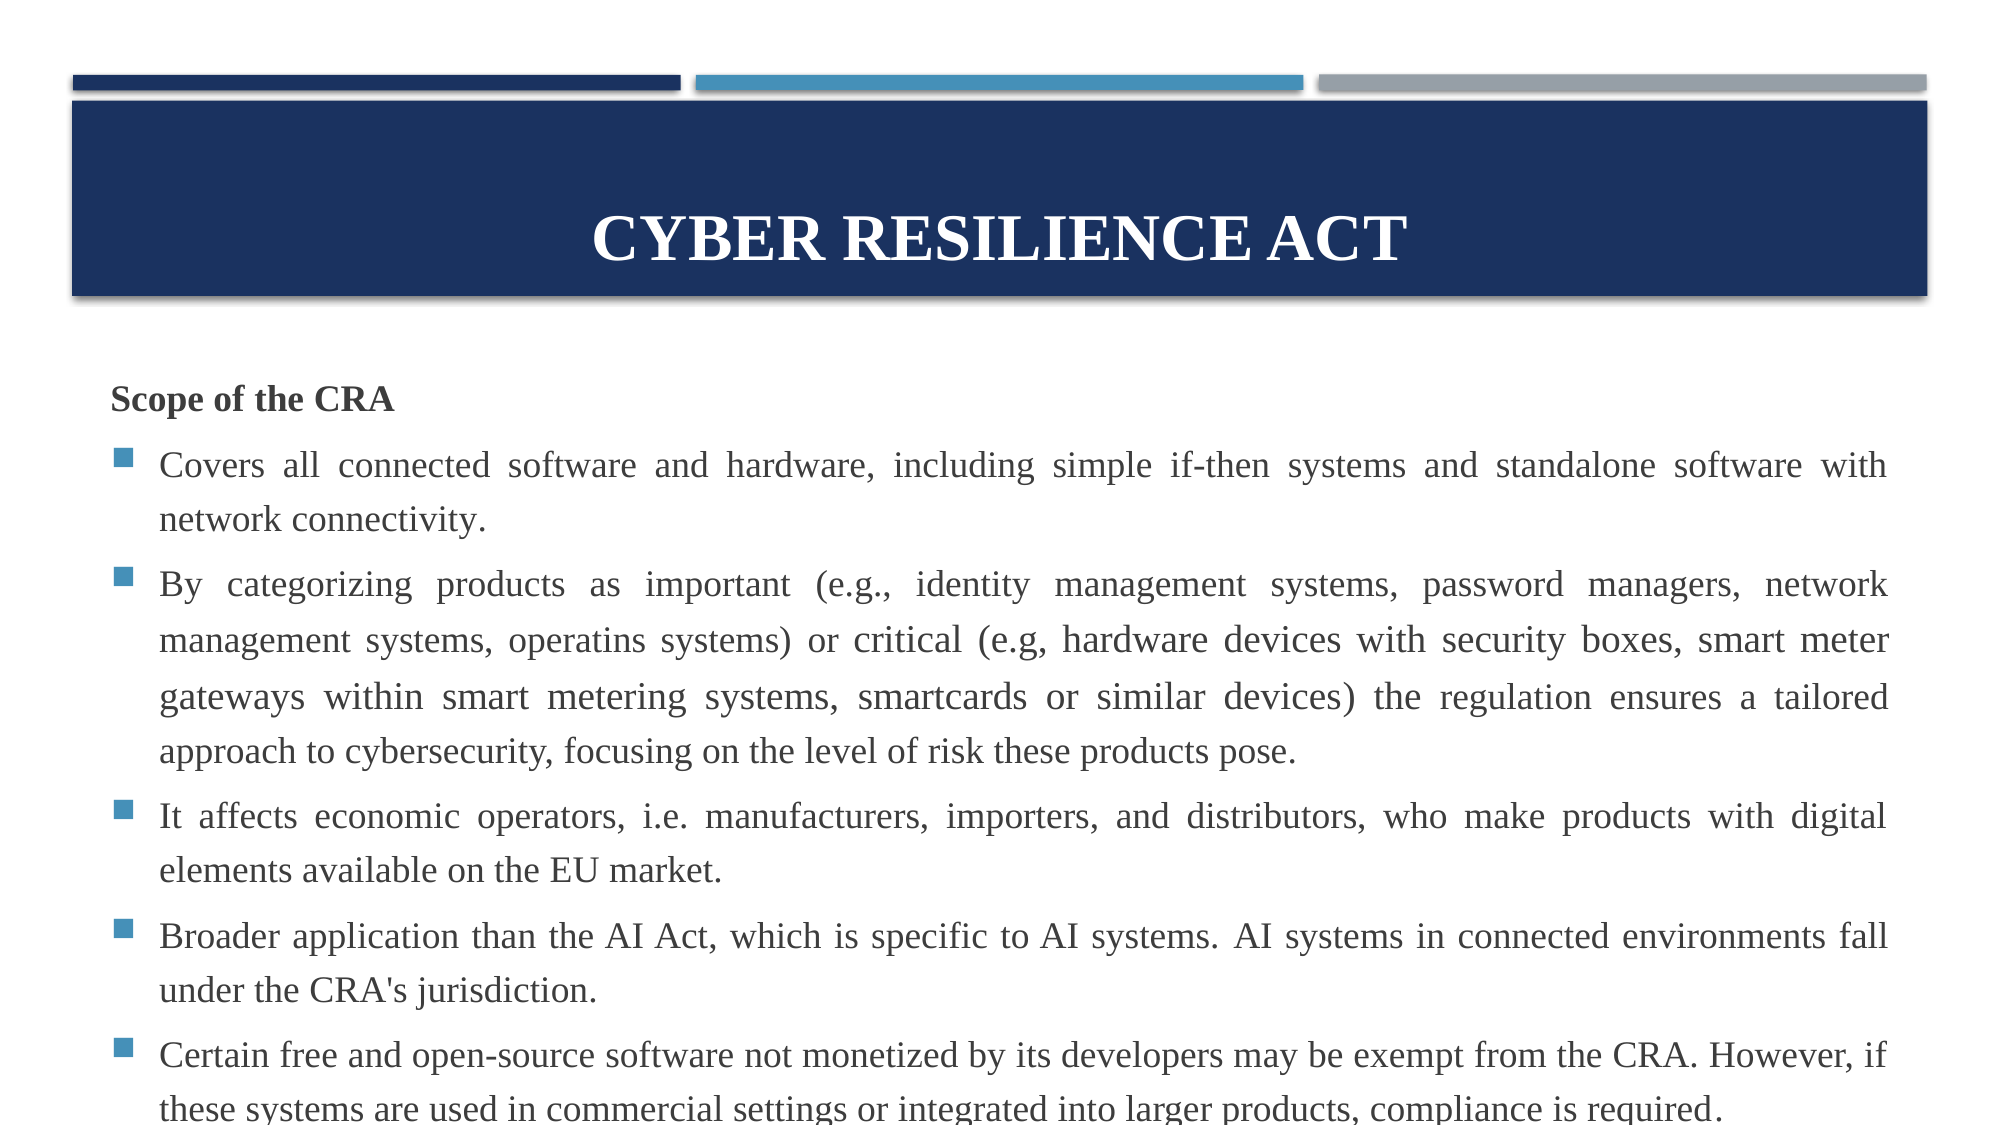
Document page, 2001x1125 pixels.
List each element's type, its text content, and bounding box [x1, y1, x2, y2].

list Scope of the CRA Covers all connected software and hardware, including simple if-then systems and standalone software with network connectivity. By categorizing products as important (e.g., identity management systems, password managers, network management systems, operatins systems) or critical (e.g, hardware devices with security boxes, smart meter gateways within smart metering systems, smartcards or similar devices) the regulation ensures a tailored approach to cybersecurity, focusing on the level of risk these products pose. It affects economic operators, i.e. manufacturers, importers, and distributors, who make products with digital elements available on the EU market. Broader application than the AI Act, which is specific to AI systems. AI systems in connected environments fall under the CRA's jurisdiction. Certain free and open-source software not monetized by its developers may be exempt from the CRA. However, if these systems are used in commercial settings or integrated into larger products, compliance is required​. [95, 357, 1905, 1125]
title Cyber resilience act [95, 115, 1905, 282]
